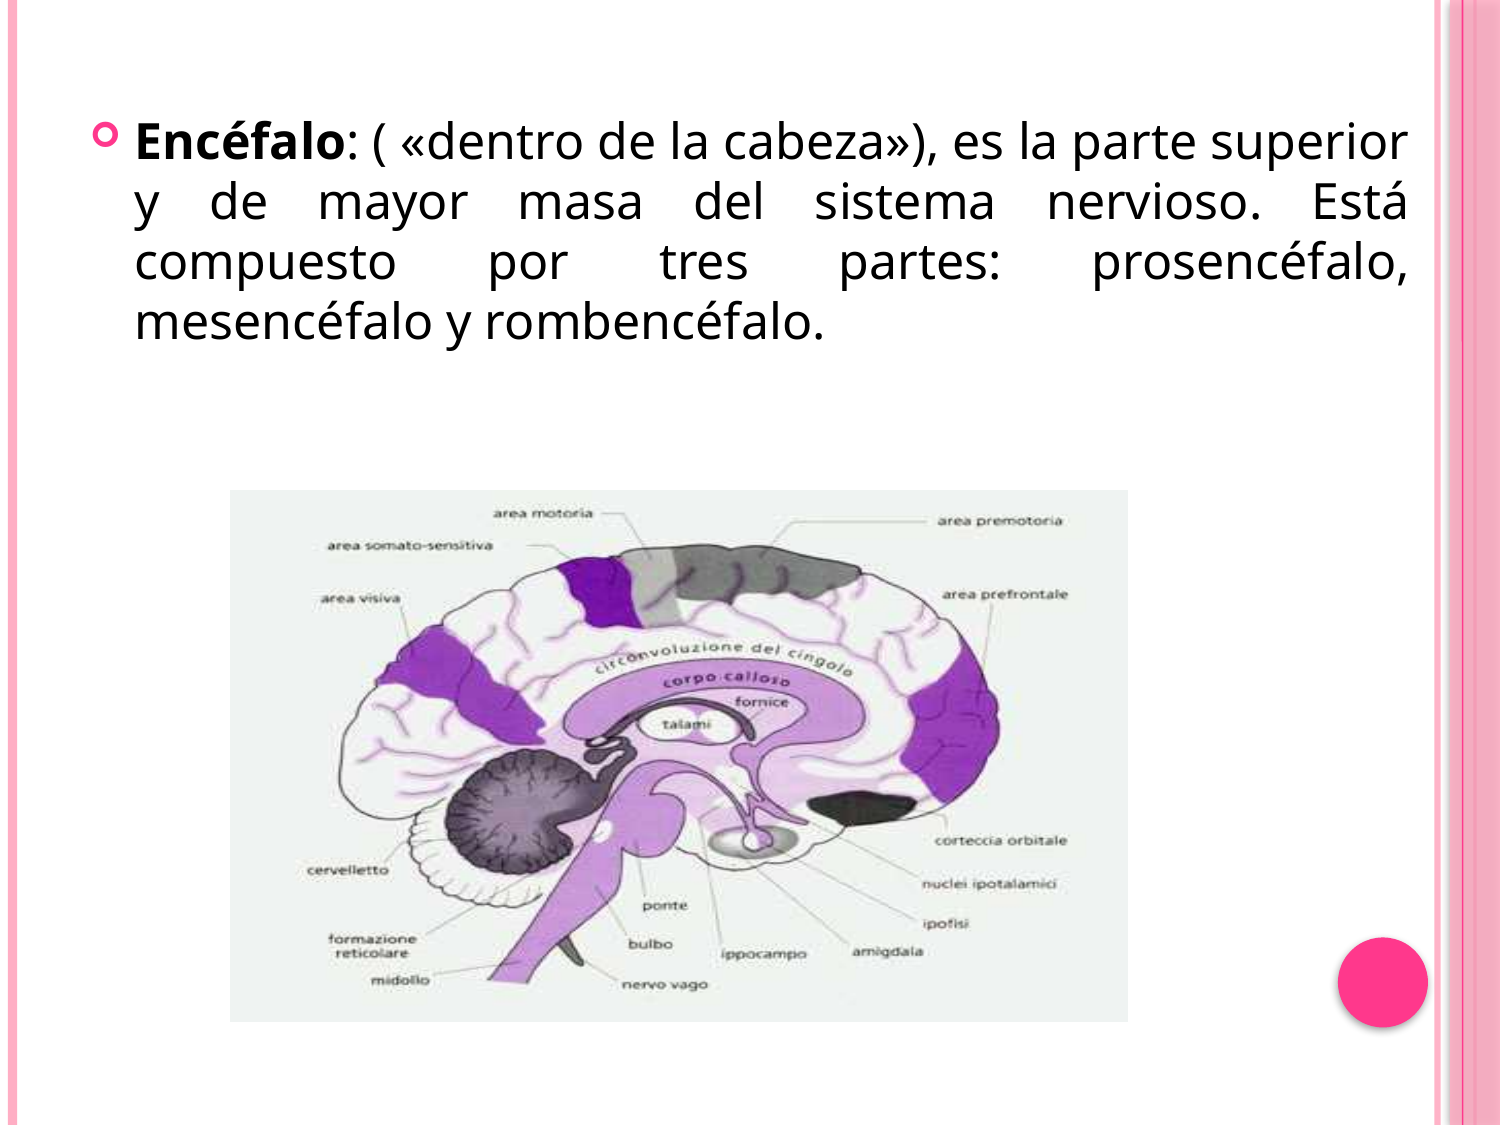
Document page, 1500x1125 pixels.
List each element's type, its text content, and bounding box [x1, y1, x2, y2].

picture [229, 489, 1129, 1023]
list Encéfalo: ( «dentro de la cabeza»), es la parte superior y de mayor masa del sistema nervioso. Está compuesto por tres partes: prosencéfalo, mesencéfalo y rombencéfalo. [75, 101, 1425, 1005]
